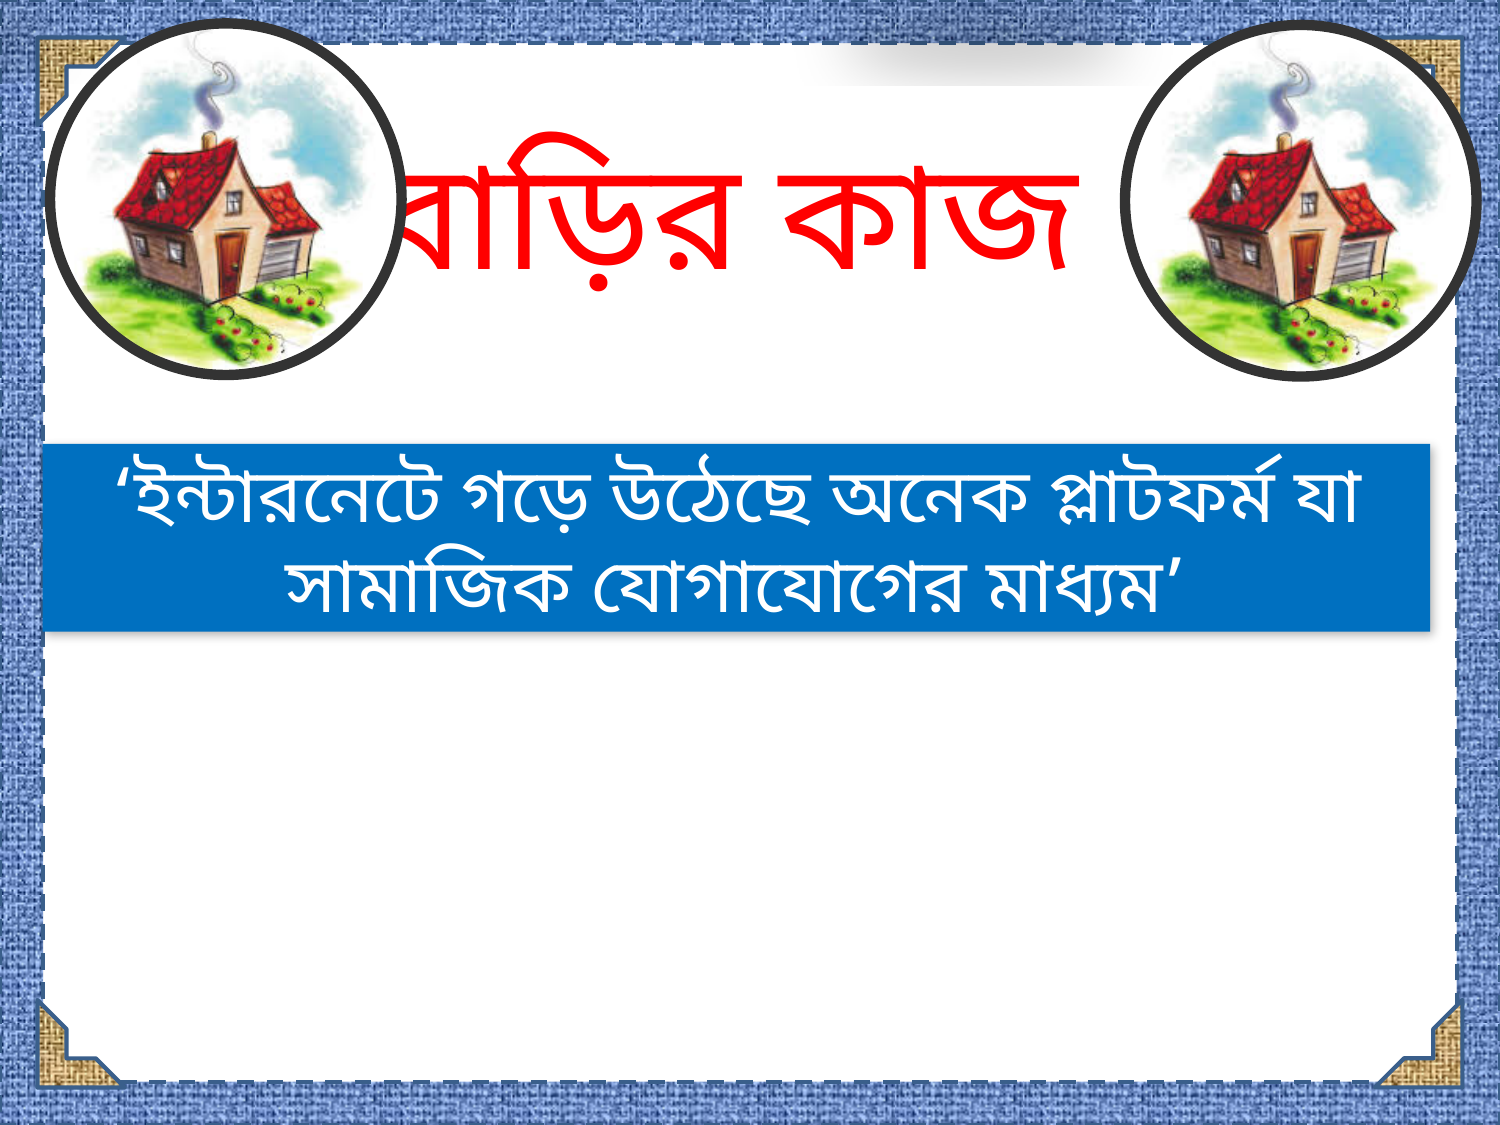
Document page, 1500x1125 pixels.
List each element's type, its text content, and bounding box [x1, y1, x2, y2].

picture [0, 0, 1500, 1125]
text_box ‘ইন্টারনেটে গড়ে উঠেছে অনেক প্লাটফর্ম যা সামাজিক যোগাযোগের মাধ্যম’ [40, 442, 1432, 634]
text_box বাড়ির কাজ [405, 112, 1116, 308]
